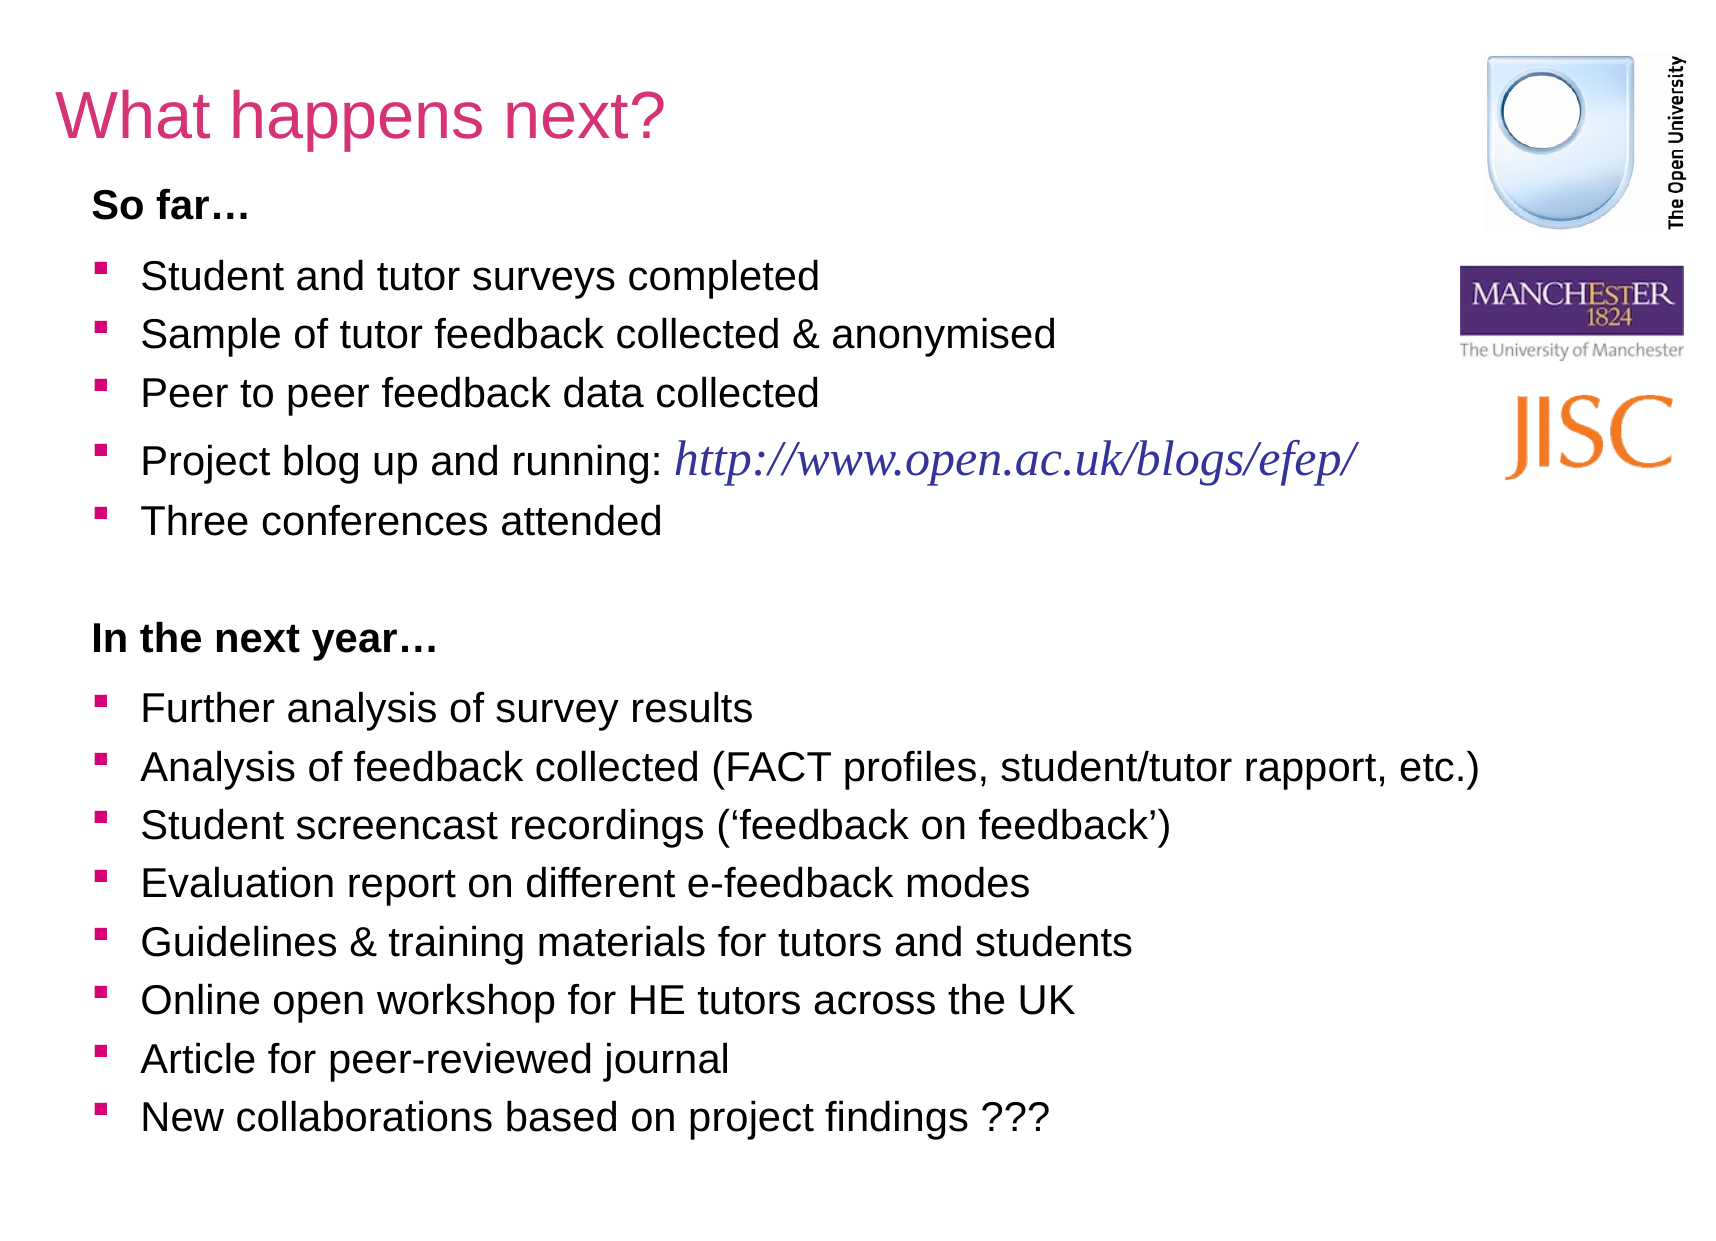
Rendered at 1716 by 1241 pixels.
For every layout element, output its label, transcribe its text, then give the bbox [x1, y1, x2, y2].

picture [1505, 395, 1674, 481]
picture [1460, 265, 1685, 361]
title What happens next? [42, 64, 1479, 160]
list So far… Student and tutor surveys completed Sample of tutor feedback collected & anonymised Peer to peer feedback data collected Project blog up and running: http://www.open.ac.uk/blogs/efep/ Three conferences attended In the next year… Further analysis of survey results Analysis of feedback collected (FACT profiles, student/tutor rapport, etc.) Student screencast recordings (‘feedback on feedback’) Evaluation report on different e-feedback modes Guidelines & training materials for tutors and students Online open workshop for HE tutors across the UK Article for peer-reviewed journal New collaborations based on project findings ??? [78, 171, 1689, 1176]
picture [1484, 52, 1689, 231]
